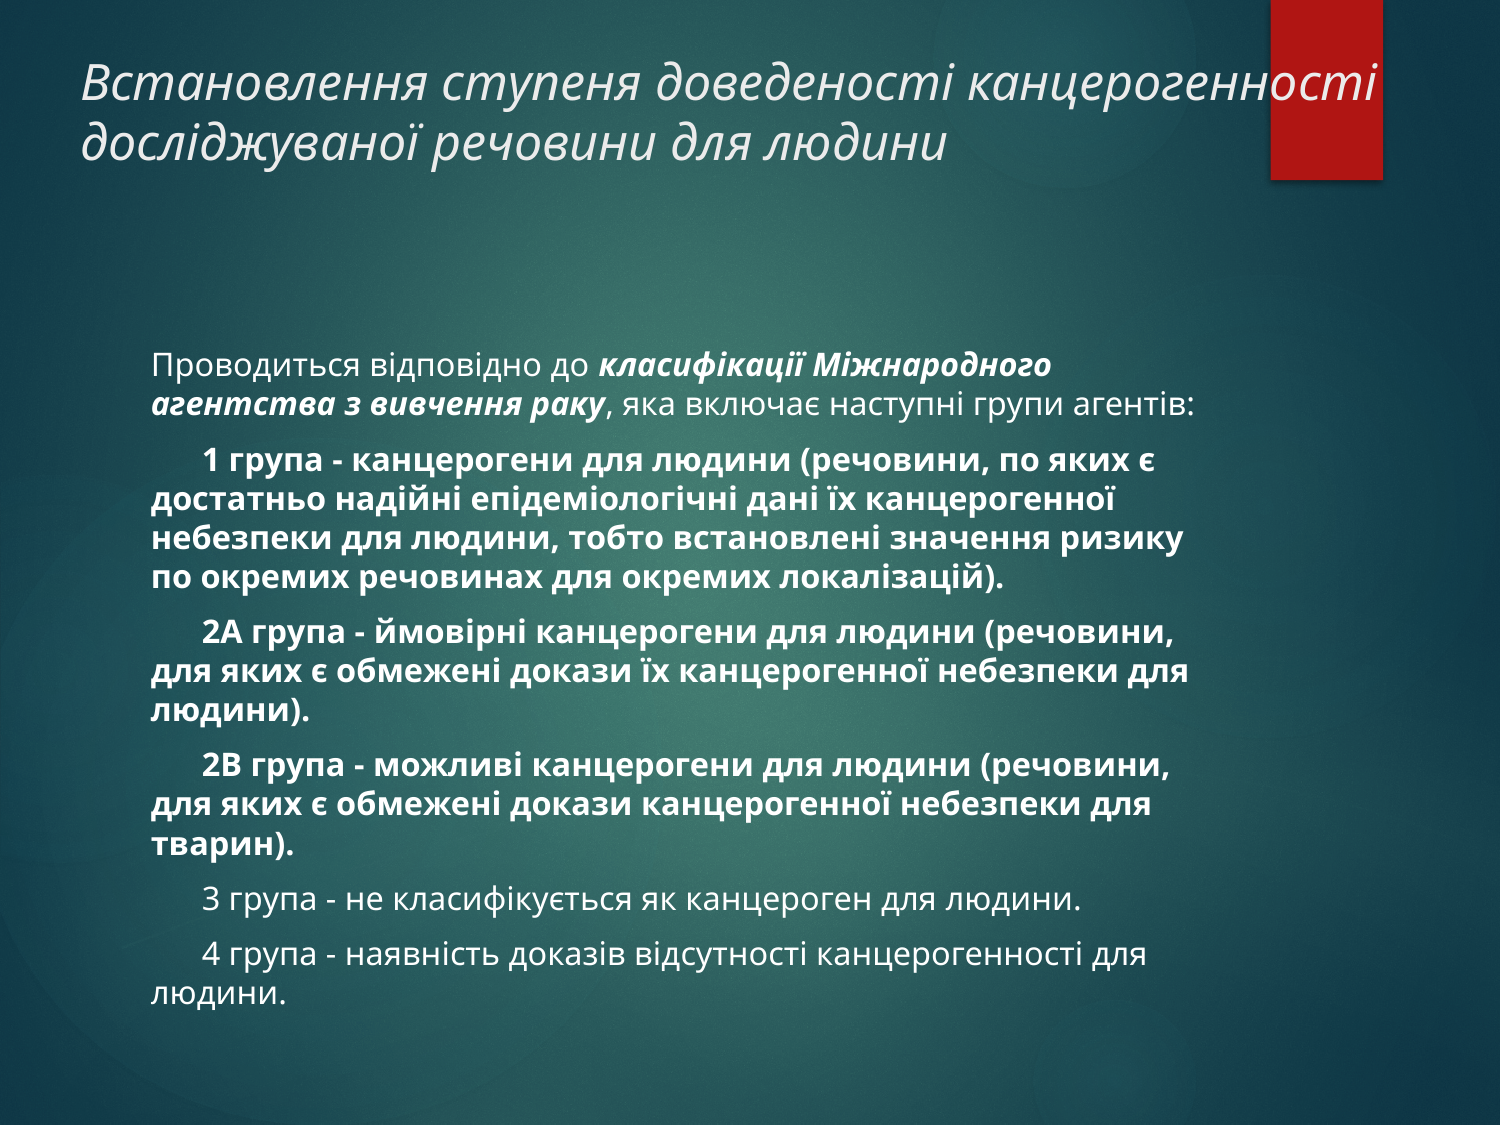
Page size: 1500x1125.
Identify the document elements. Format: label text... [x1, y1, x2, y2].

title Встановлення ступеня доведеності канцерогенності досліджуваної речовини для людини [64, 42, 1415, 231]
list Проводиться відповідно до класифікації Міжнародного агентства з вивчення раку, яка включає наступні групи агентів: 1 група - канцерогени для людини (речовини, по яких є достатньо надійні епідеміологічні дані їх канцерогенної небезпеки для людини, тобто встановлені значення ризику по окремих речовинах для окремих локалізацій). 2А група - ймовірні канцерогени для людини (речовини, для яких є обмежені докази їх канцерогенної небезпеки для людини). 2В група - можливі канцерогени для людини (речовини, для яких є обмежені докази канцерогенної небезпеки для тварин). 3 група - не класифікується як канцероген для людини. 4 група - наявність доказів відсутності канцерогенності для людини. [135, 336, 1237, 1025]
